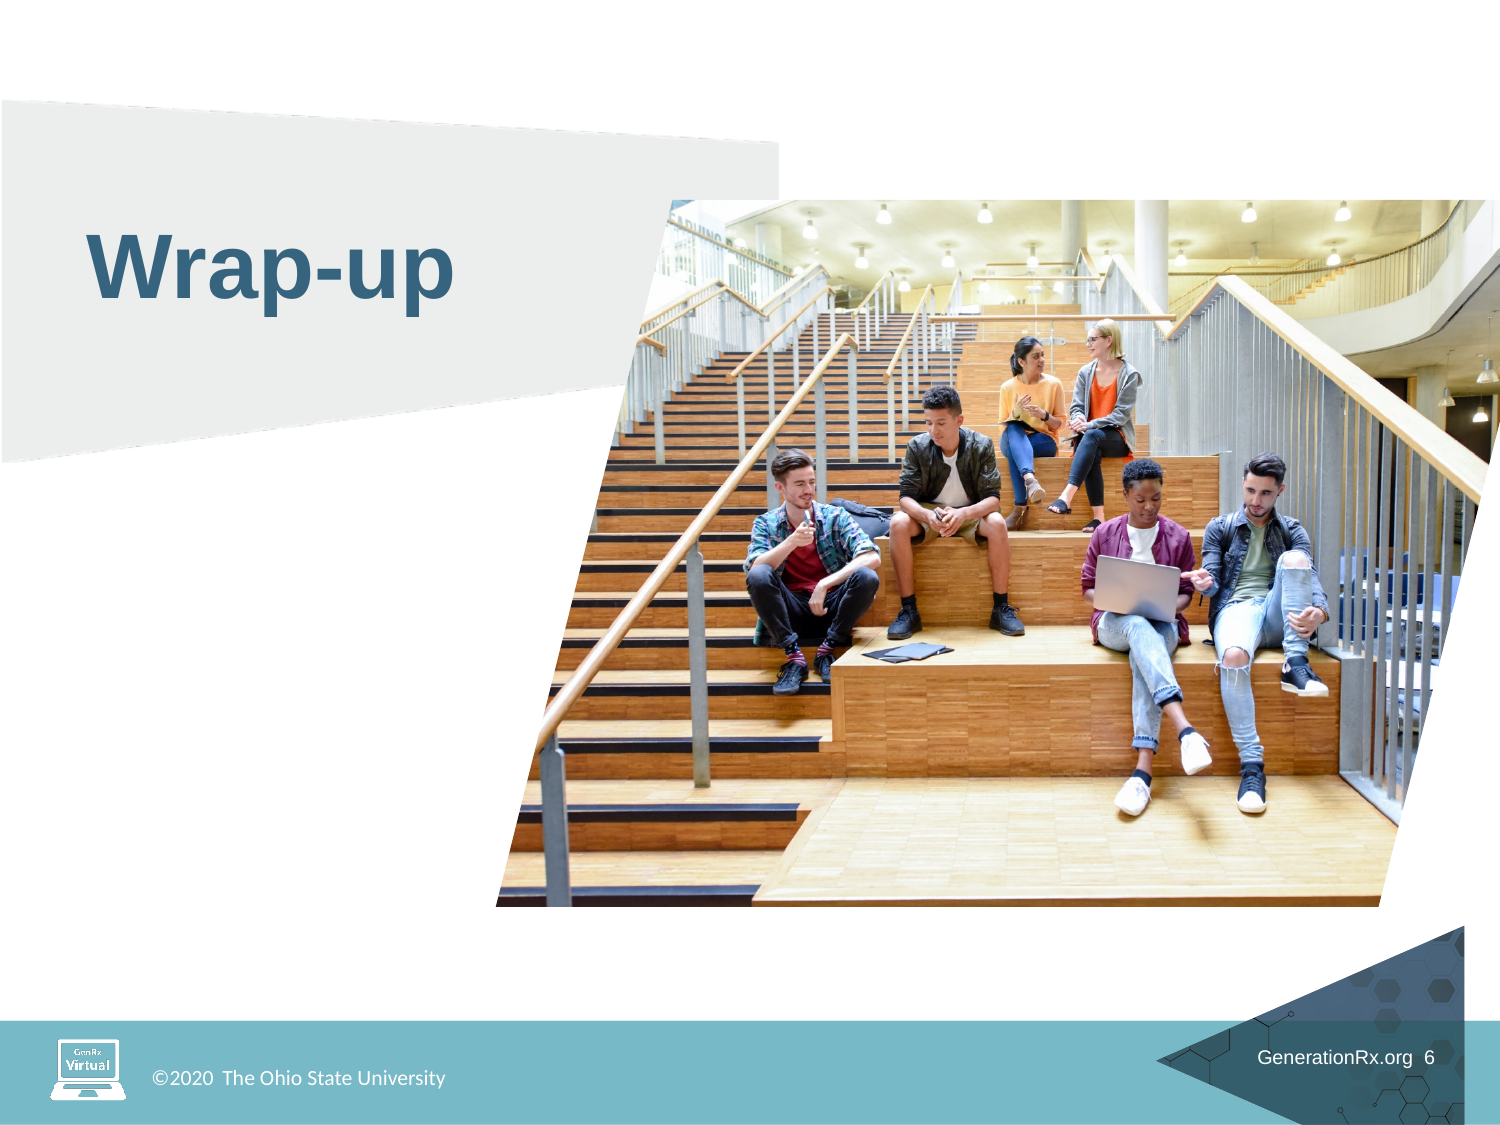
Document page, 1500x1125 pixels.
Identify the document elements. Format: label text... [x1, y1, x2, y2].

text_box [37, 1037, 1187, 1113]
title Wrap-up [72, 200, 203, 388]
slide_number GenerationRx.org 6 [1190, 1037, 1450, 1088]
picture [0, 921, 1500, 1125]
picture [3, 0, 1500, 908]
